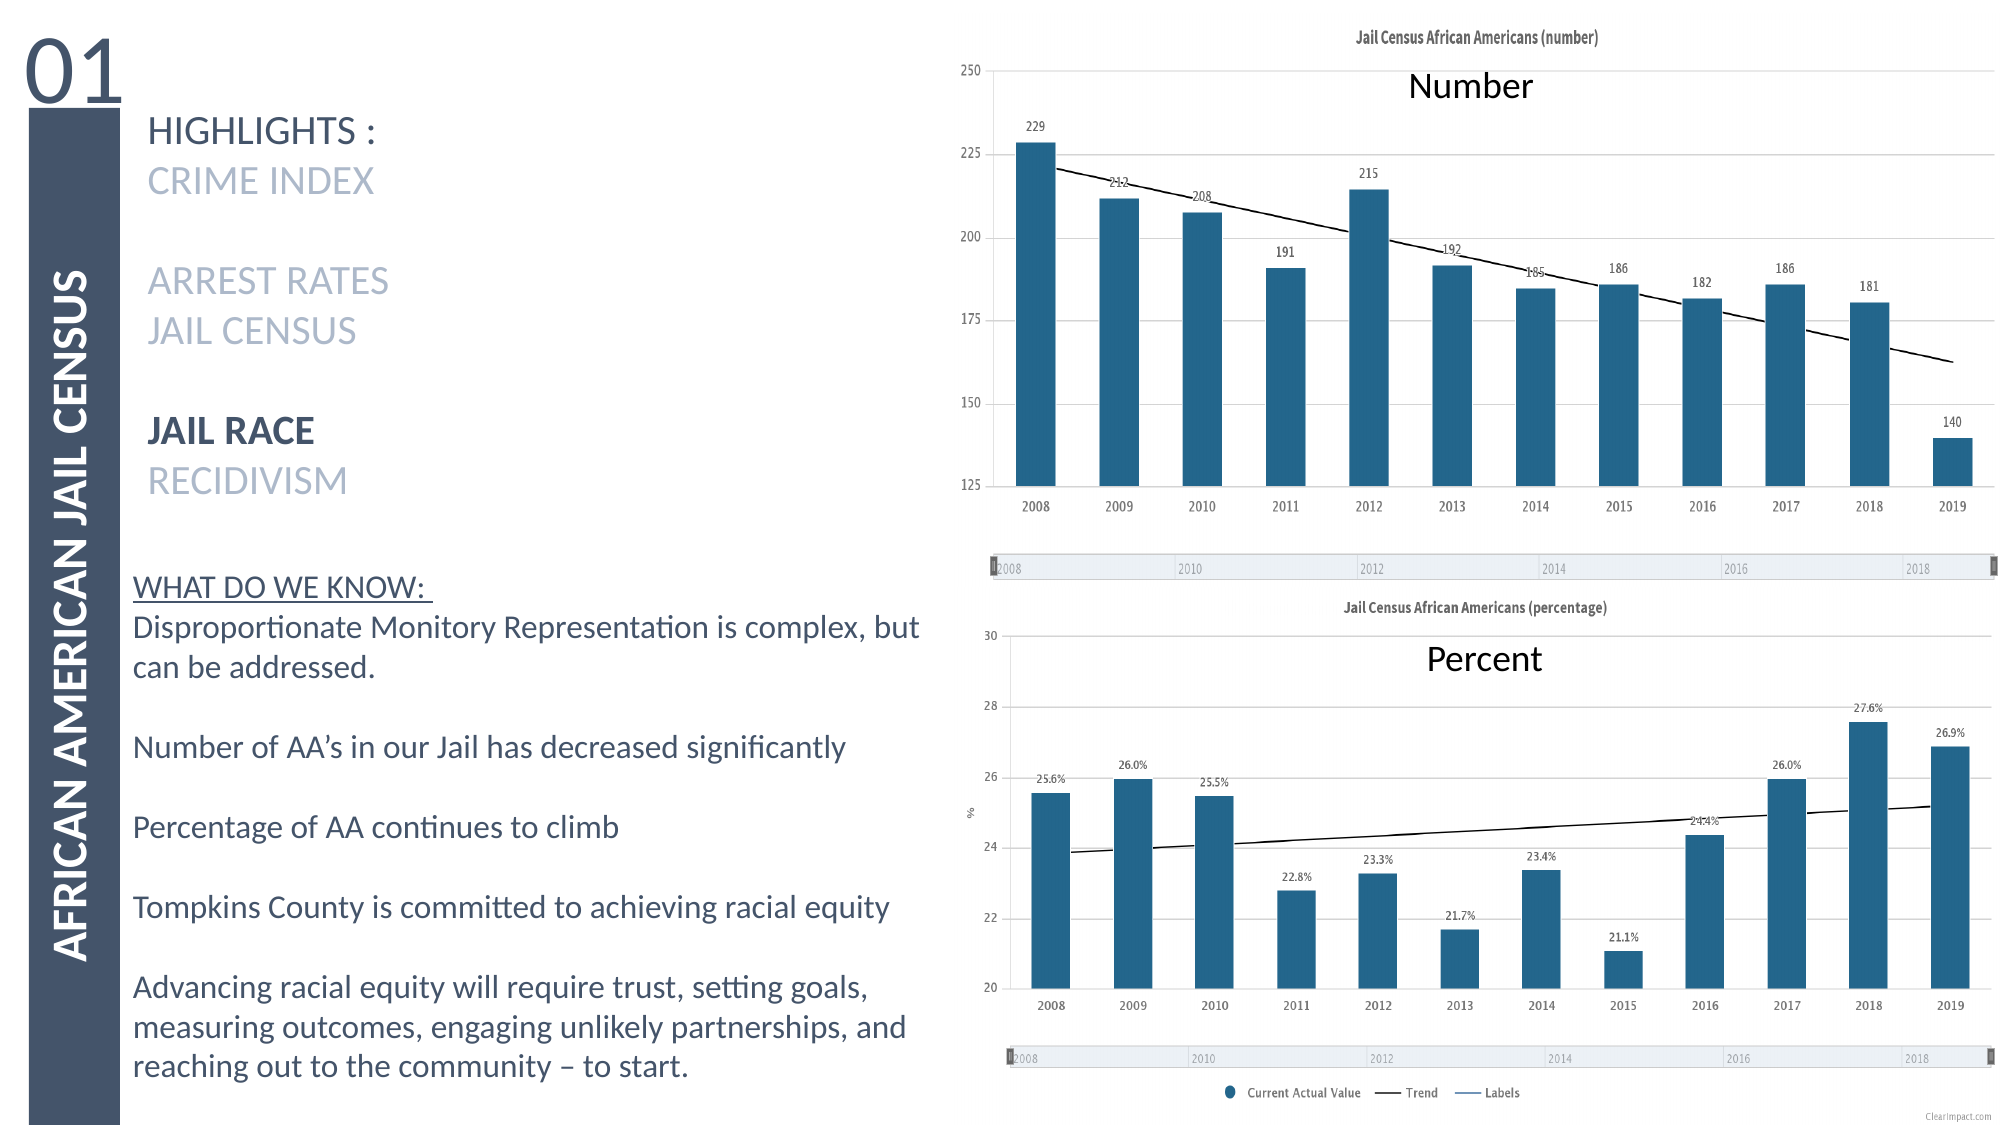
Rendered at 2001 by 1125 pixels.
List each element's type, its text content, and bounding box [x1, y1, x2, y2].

text_box WHAT DO WE KNOW: Disproportionate Monitory Representation is complex, but can be addressed. Number of AA’s in our Jail has decreased significantly Percentage of AA continues to climb Tompkins County is committed to achieving racial equity Advancing racial equity will require trust, setting goals, measuring outcomes, engaging unlikely partnerships, and reaching out to the community – to start. [118, 558, 951, 1092]
picture [951, 13, 2000, 1125]
text_box AFRICAN AMERICAN JAIL CENSUS [28, 107, 120, 1125]
text_box 01 [9, 0, 142, 131]
text_box HIGHLIGHTS : CRIME INDEX ARREST RATES JAIL CENSUS JAIL RACE RECIDIVISM [57, 95, 951, 511]
